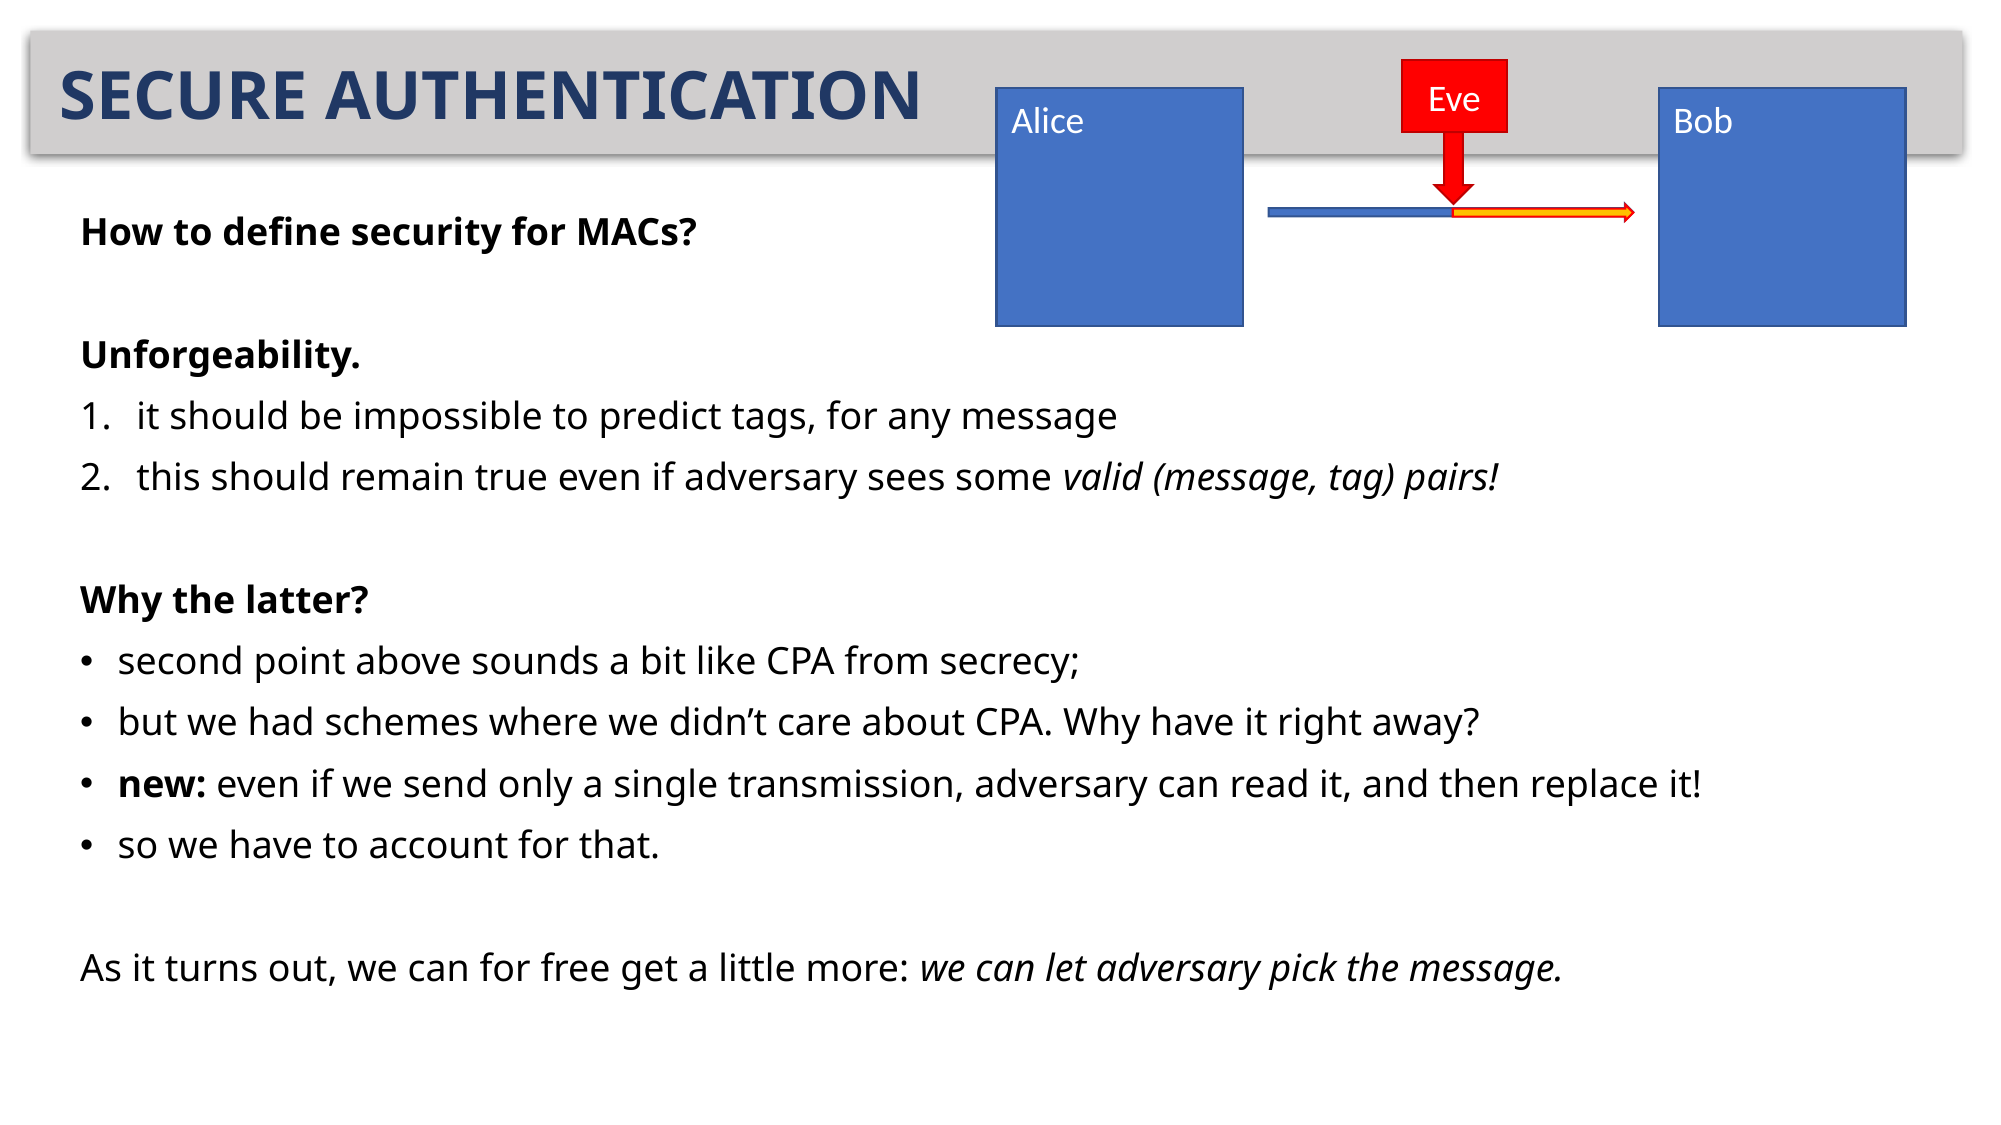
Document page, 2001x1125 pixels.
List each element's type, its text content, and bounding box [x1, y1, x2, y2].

list How to define security for MACs? Unforgeability. it should be impossible to predict tags, for any message this should remain true even if adversary sees some valid (message, tag) pairs! Why the latter? second point above sounds a bit like CPA from secrecy; but we had schemes where we didn’t care about CPA. Why have it right away? new: even if we send only a single transmission, adversary can read it, and then replace it! so we have to account for that. As it turns out, we can for free get a little more: we can let adversary pick the message. [65, 205, 1909, 1084]
title SECURE AUTHENTICATION [44, 41, 1970, 155]
text_box [30, 30, 1963, 155]
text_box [996, 60, 1906, 327]
